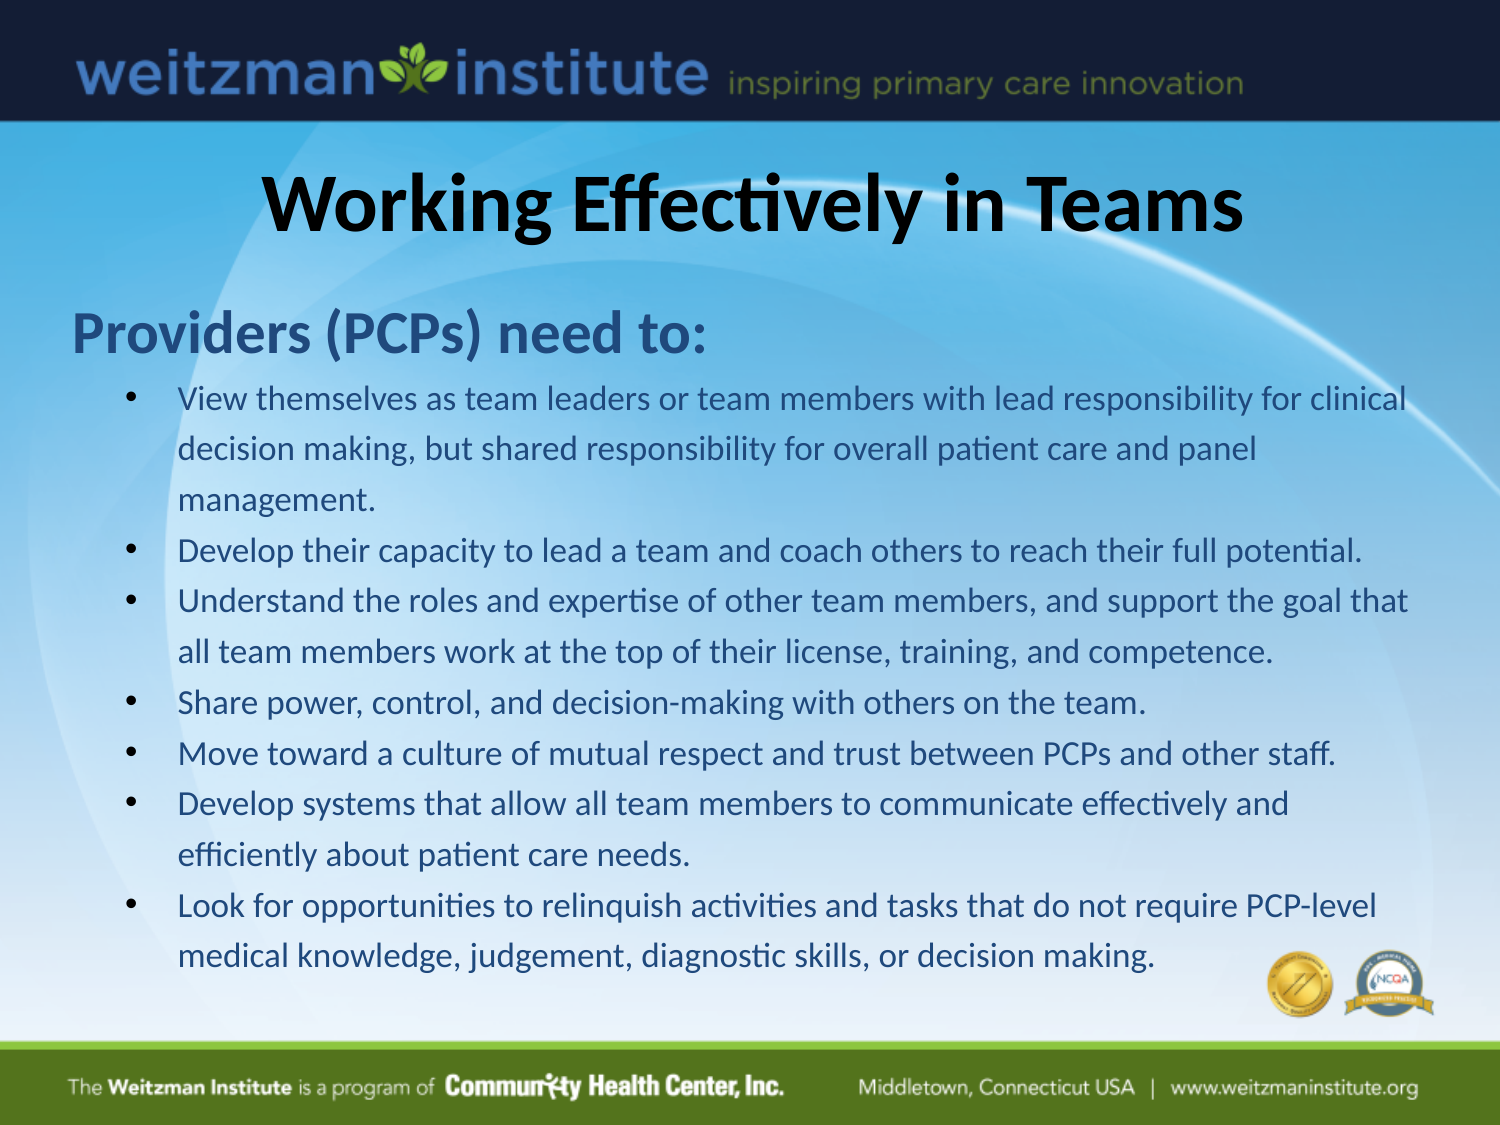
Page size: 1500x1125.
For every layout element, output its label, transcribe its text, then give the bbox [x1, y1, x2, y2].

list Providers (PCPs) need to: View themselves as team leaders or team members with lead responsibility for clinical decision making, but shared responsibility for overall patient care and panel management. Develop their capacity to lead a team and coach others to reach their full potential. Understand the roles and expertise of other team members, and support the goal that all team members work at the top of their license, training, and competence. Share power, control, and decision-making with others on the team. Move toward a culture of mutual respect and trust between PCPs and other staff. Develop systems that allow all team members to communicate effectively and efficiently about patient care needs. Look for opportunities to relinquish activities and tasks that do not require PCP-level medical knowledge, judgement, diagnostic skills, or decision making. [62, 287, 1425, 1000]
picture [0, 0, 1500, 1125]
title Working Effectively in Teams [135, 137, 1373, 255]
